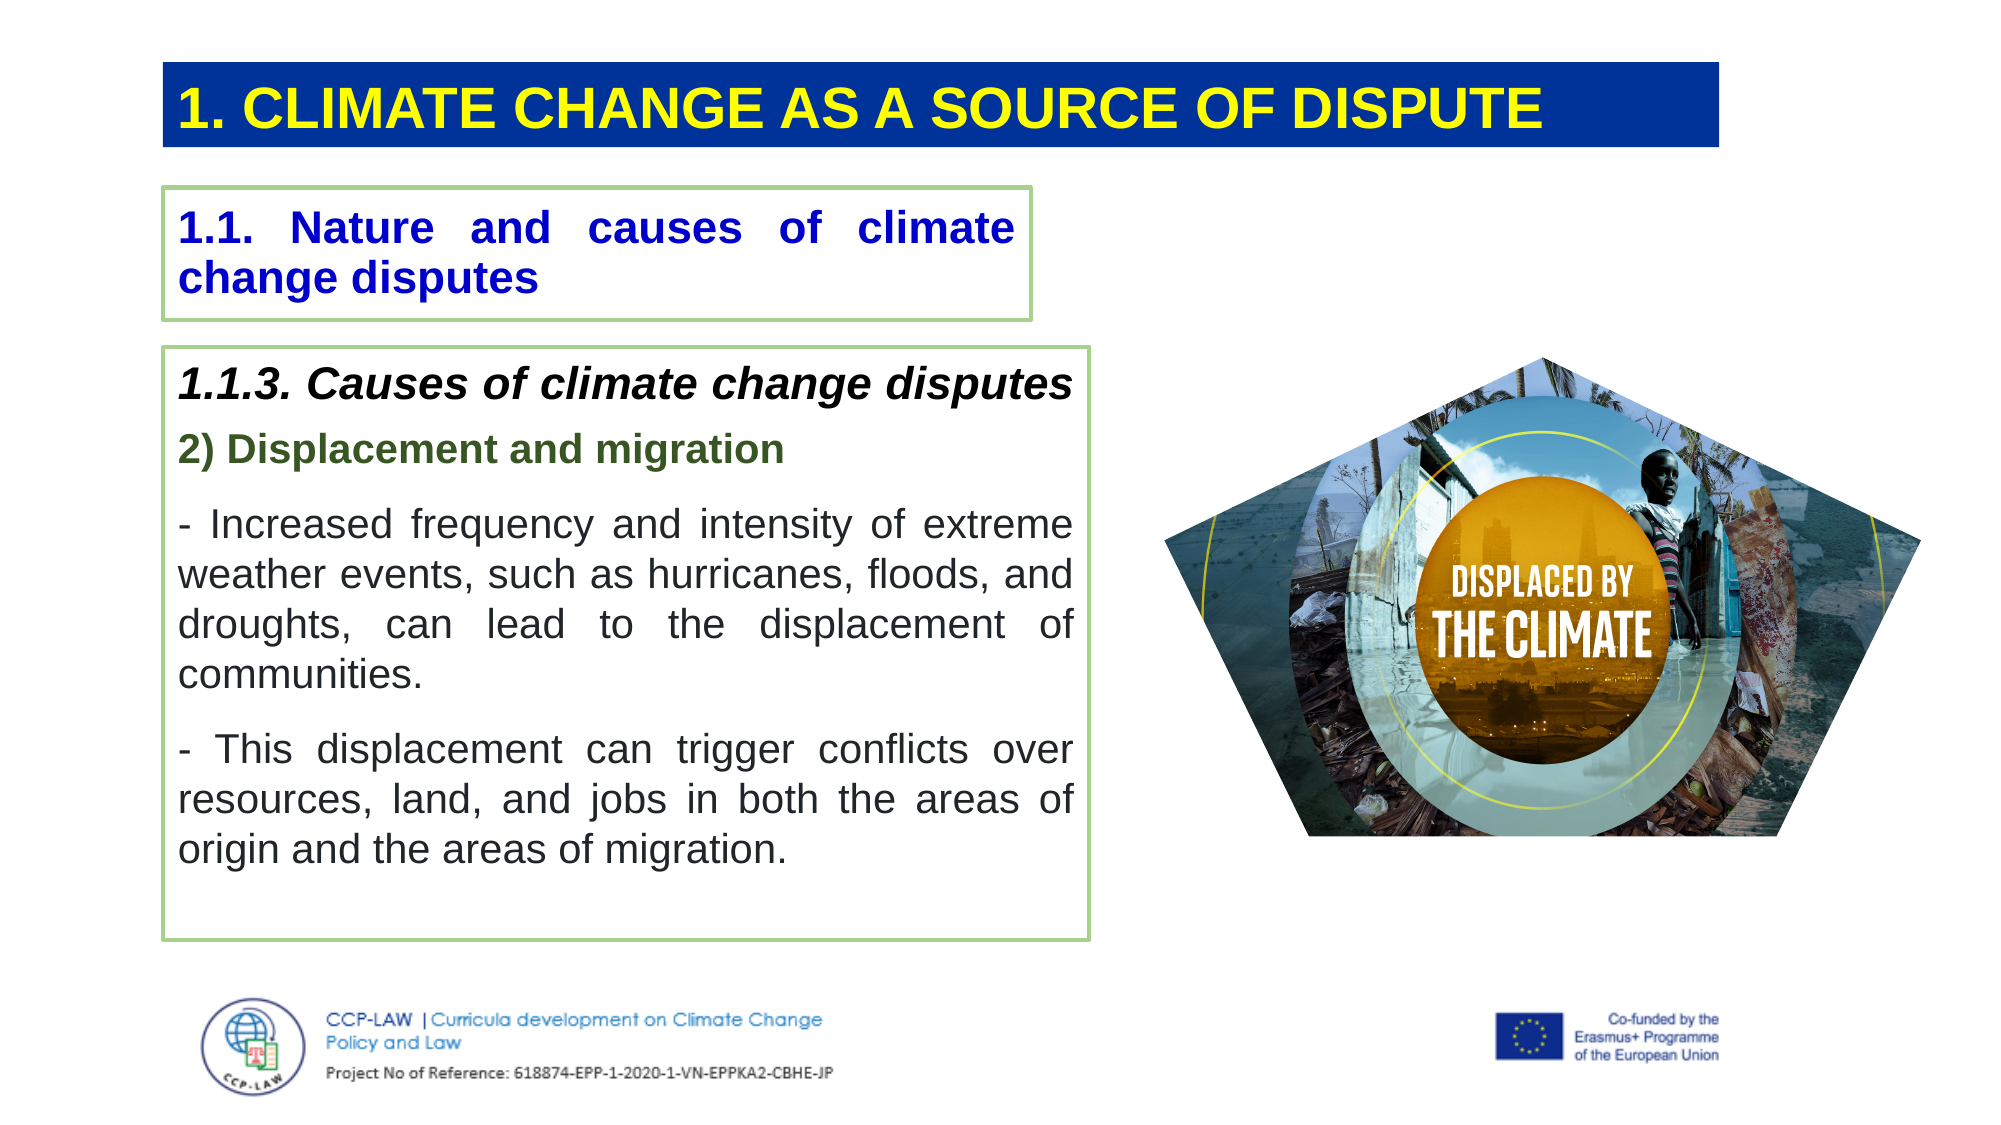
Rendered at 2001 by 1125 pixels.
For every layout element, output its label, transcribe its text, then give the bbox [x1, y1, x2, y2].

title 1.1. Nature and causes of climate change disputes [161, 185, 1033, 322]
text_box 1. CLIMATE CHANGE AS A SOURCE OF DISPUTE [162, 62, 1720, 148]
picture [1164, 357, 1922, 837]
picture [183, 966, 1817, 1125]
list 1.1.3. Causes of climate change disputes 2) Displacement and migration - Increased frequency and intensity of extreme weather events, such as hurricanes, floods, and droughts, can lead to the displacement of communities. - This displacement can trigger conflicts over resources, land, and jobs in both the areas of origin and the areas of migration. [161, 345, 1091, 942]
